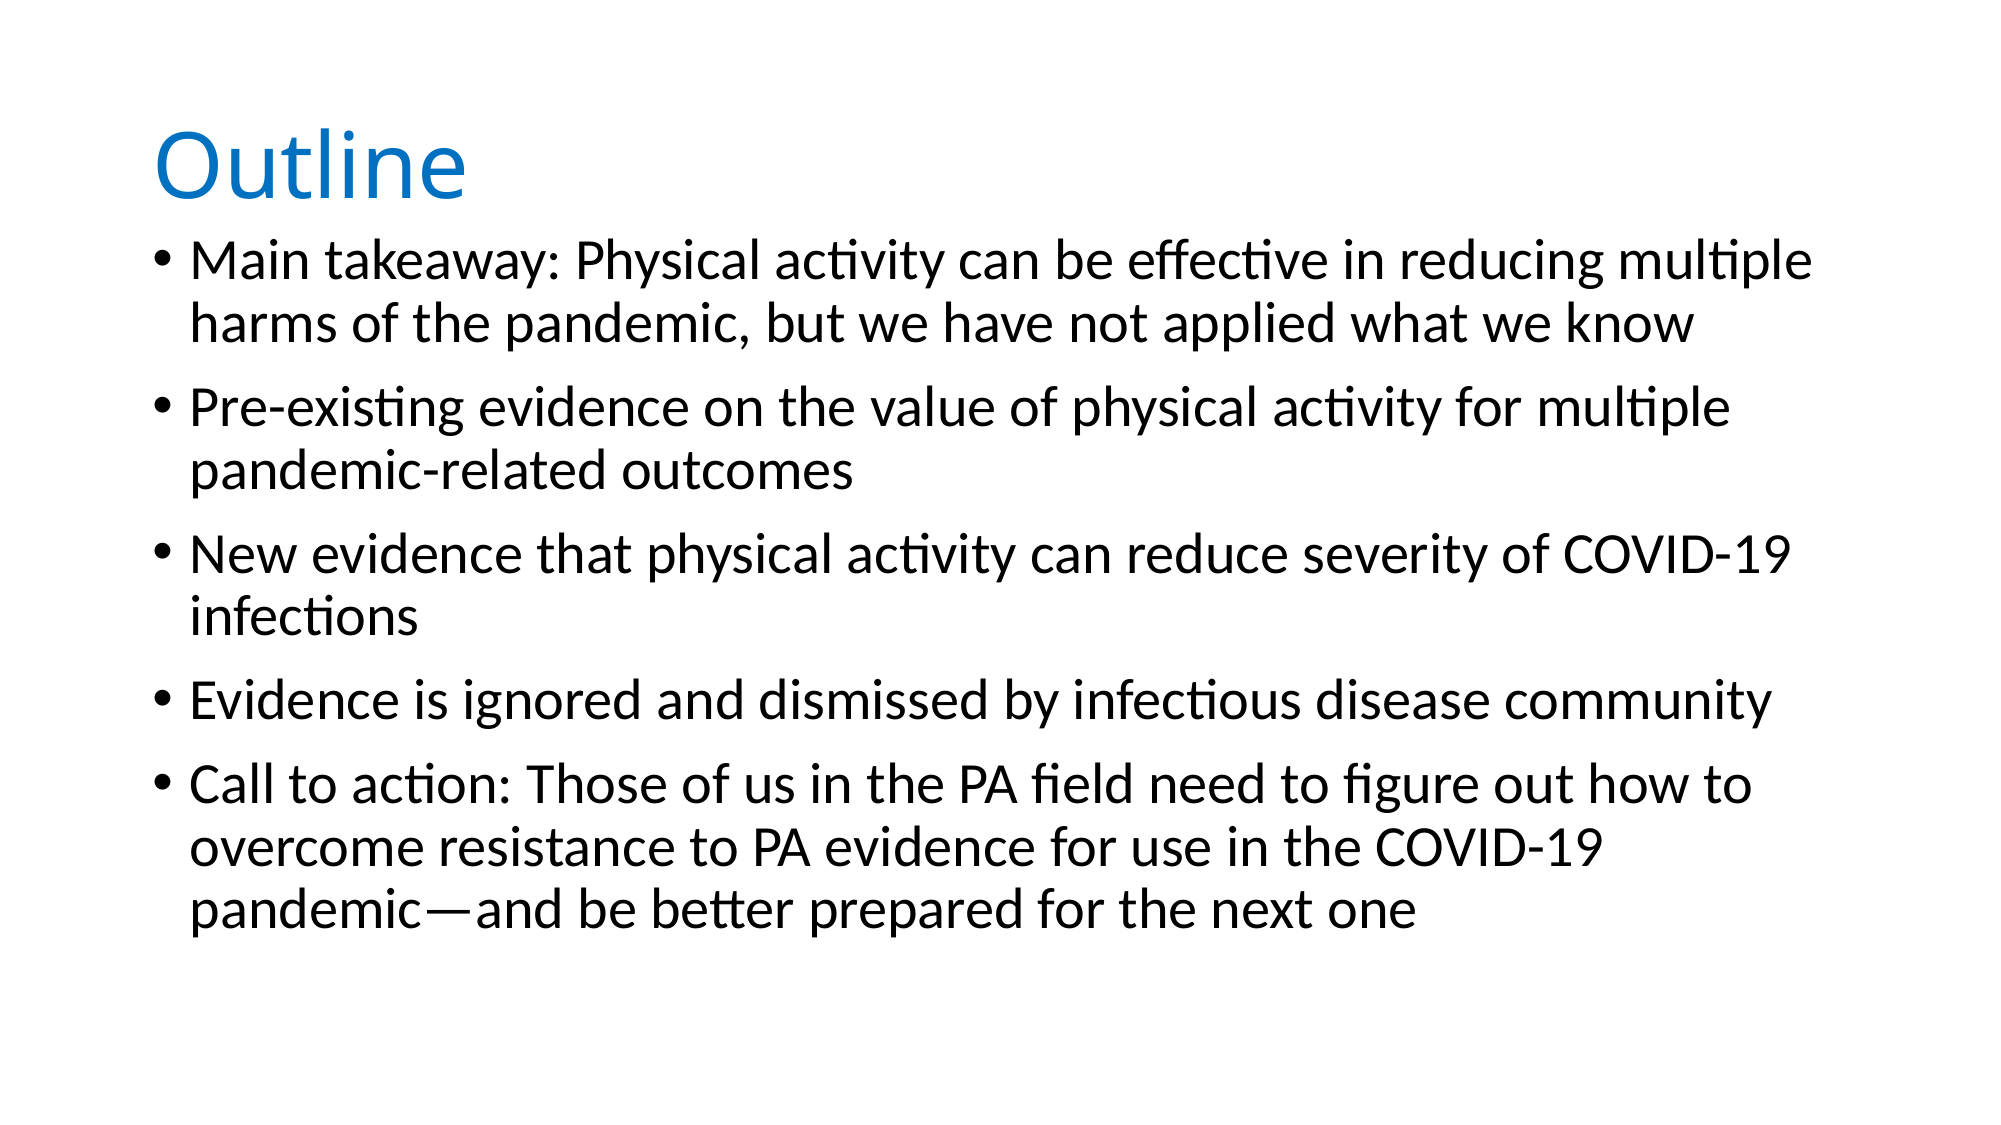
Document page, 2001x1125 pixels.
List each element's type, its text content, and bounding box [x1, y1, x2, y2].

list Main takeaway: Physical activity can be effective in reducing multiple harms of the pandemic, but we have not applied what we know Pre-existing evidence on the value of physical activity for multiple pandemic-related outcomes New evidence that physical activity can reduce severity of COVID-19 infections Evidence is ignored and dismissed by infectious disease community Call to action: Those of us in the PA field need to figure out how to overcome resistance to PA evidence for use in the COVID-19 pandemic—and be better prepared for the next one [137, 222, 1863, 1076]
title Outline [137, 59, 1863, 222]
